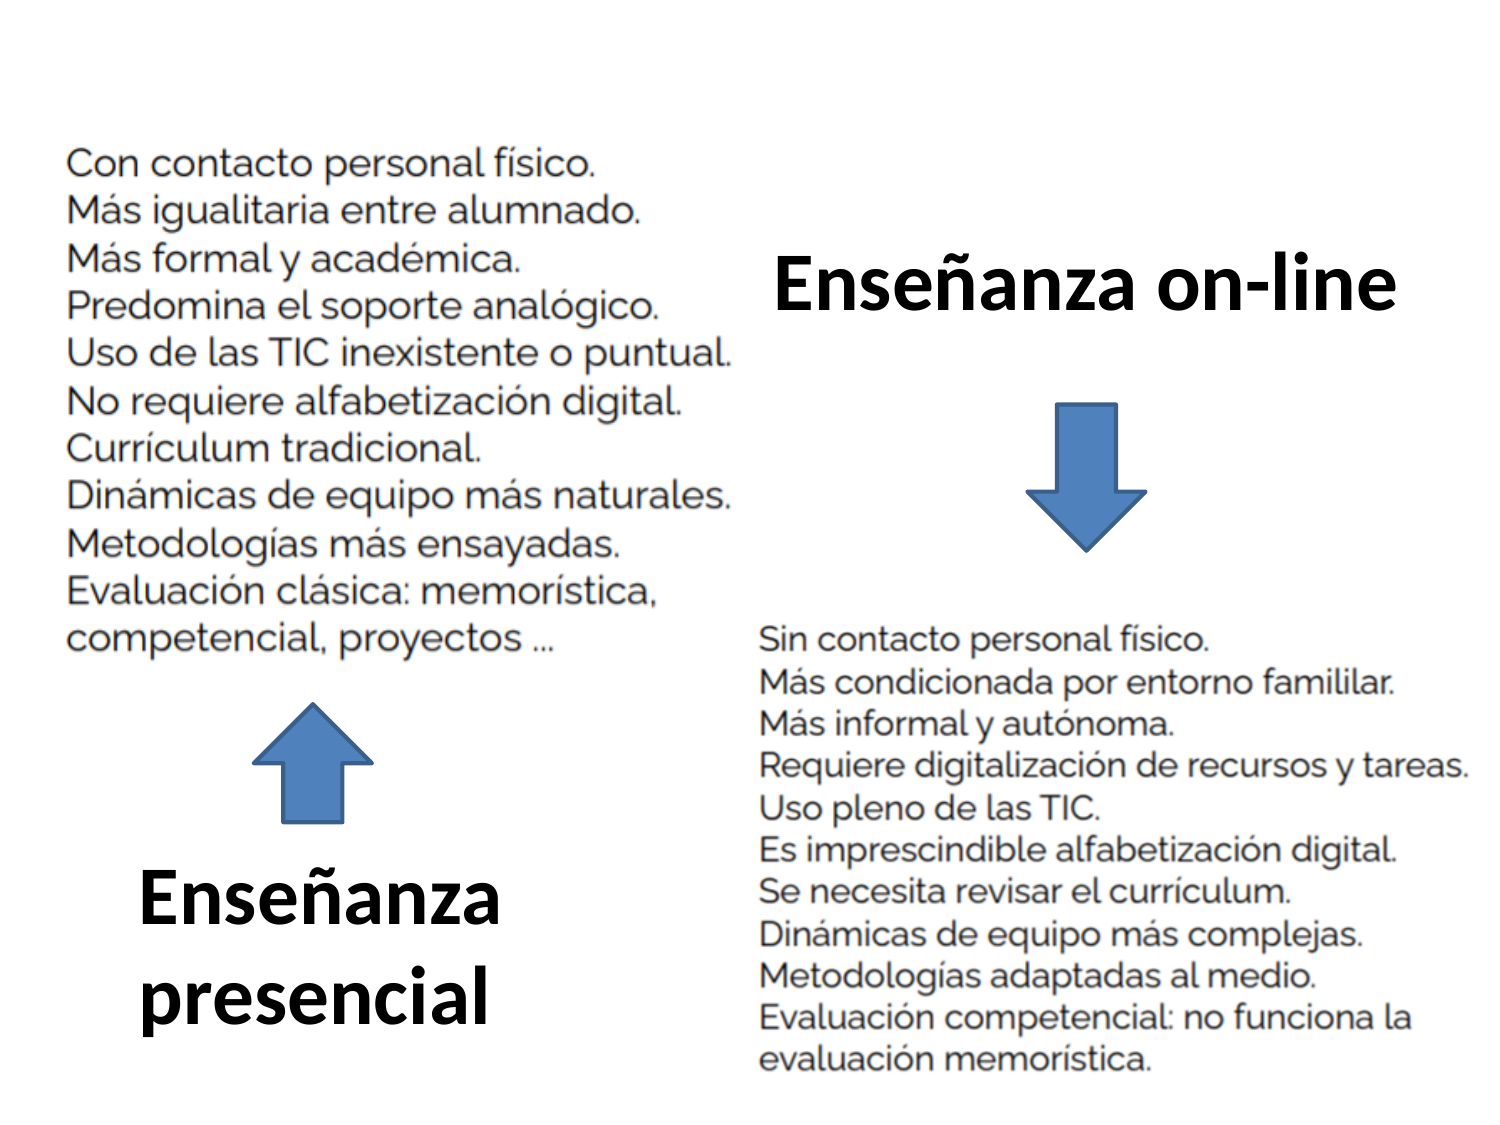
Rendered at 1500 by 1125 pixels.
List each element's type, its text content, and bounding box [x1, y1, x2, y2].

text_box Enseñanza presencial [123, 834, 715, 1049]
text_box [251, 702, 374, 825]
text_box [1025, 402, 1148, 553]
picture [52, 136, 1487, 1107]
text_box Enseñanza on-line [760, 219, 1435, 335]
